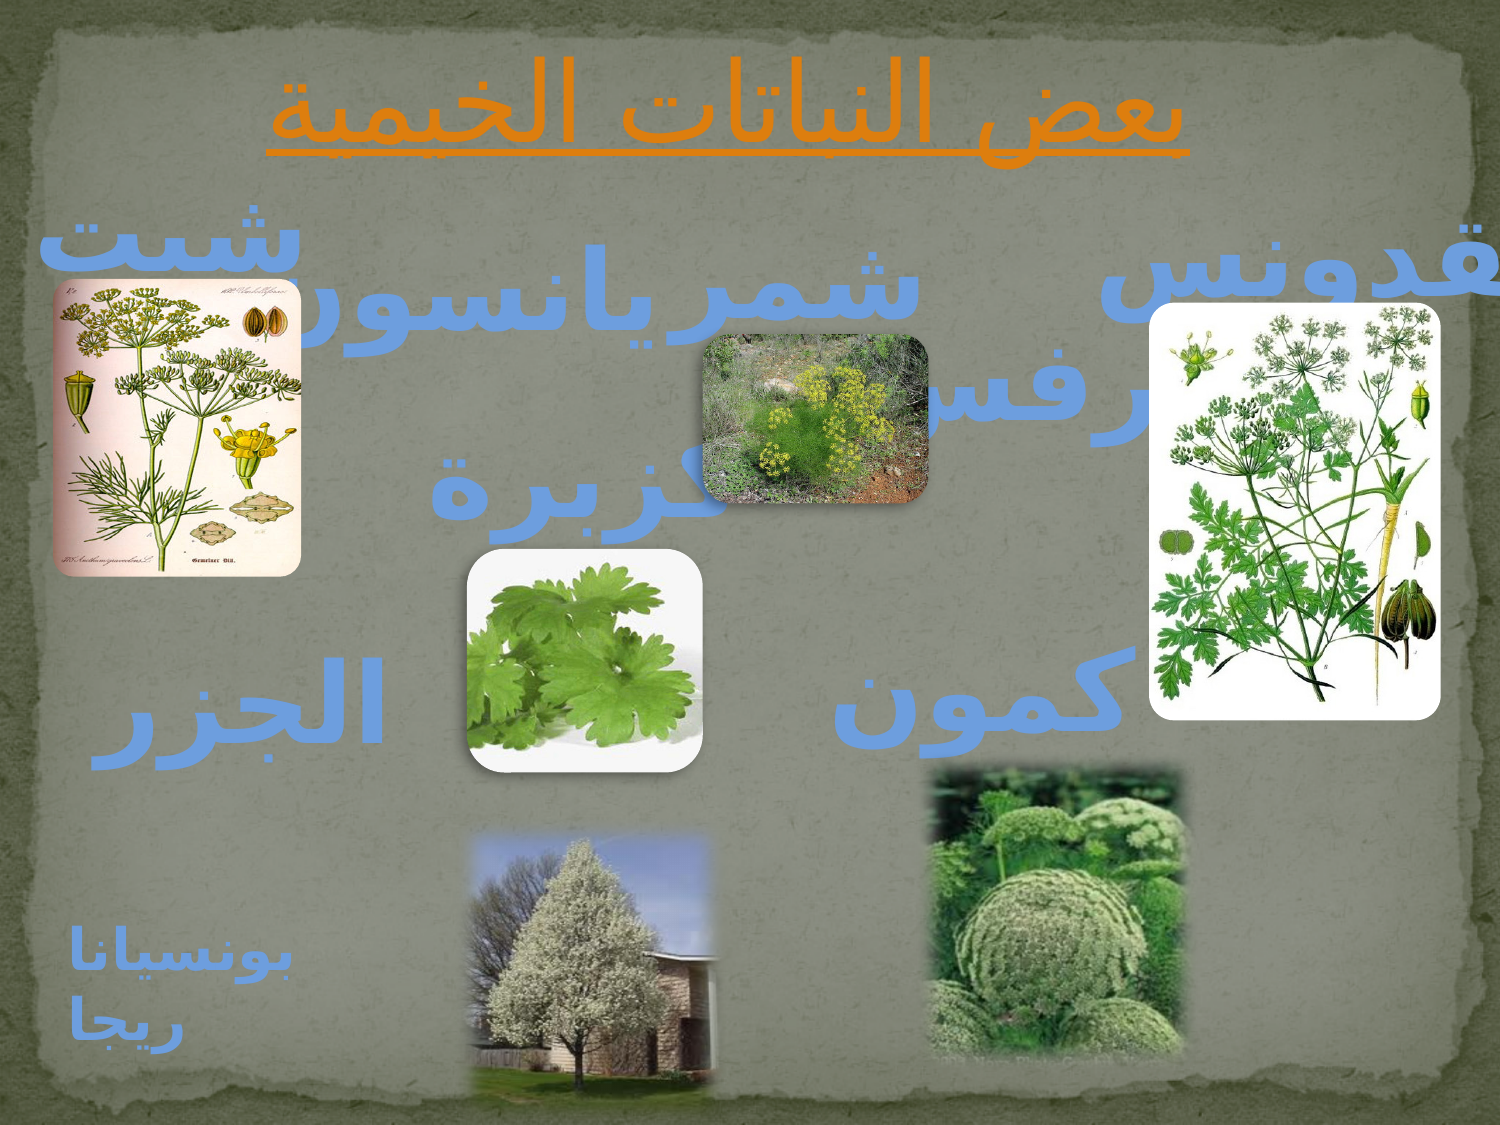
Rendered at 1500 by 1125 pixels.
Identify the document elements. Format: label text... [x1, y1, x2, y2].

text_box شمر [656, 198, 944, 349]
text_box الجزر [81, 623, 408, 774]
text_box يانسون [237, 210, 676, 361]
picture [702, 334, 929, 504]
text_box بقدونس [1079, 176, 1500, 327]
text_box كزبرة [412, 397, 757, 548]
picture [916, 752, 1198, 1070]
picture [53, 278, 302, 577]
text_box بونسيانا ريجا [53, 905, 384, 1060]
text_box كرفس [939, 300, 1141, 451]
text_box شبت [18, 151, 325, 302]
title بعض النباتات الخيمية [112, 11, 1346, 173]
text_box كمون [813, 611, 1152, 762]
picture [456, 819, 726, 1125]
picture [466, 548, 703, 773]
picture [1149, 302, 1441, 721]
